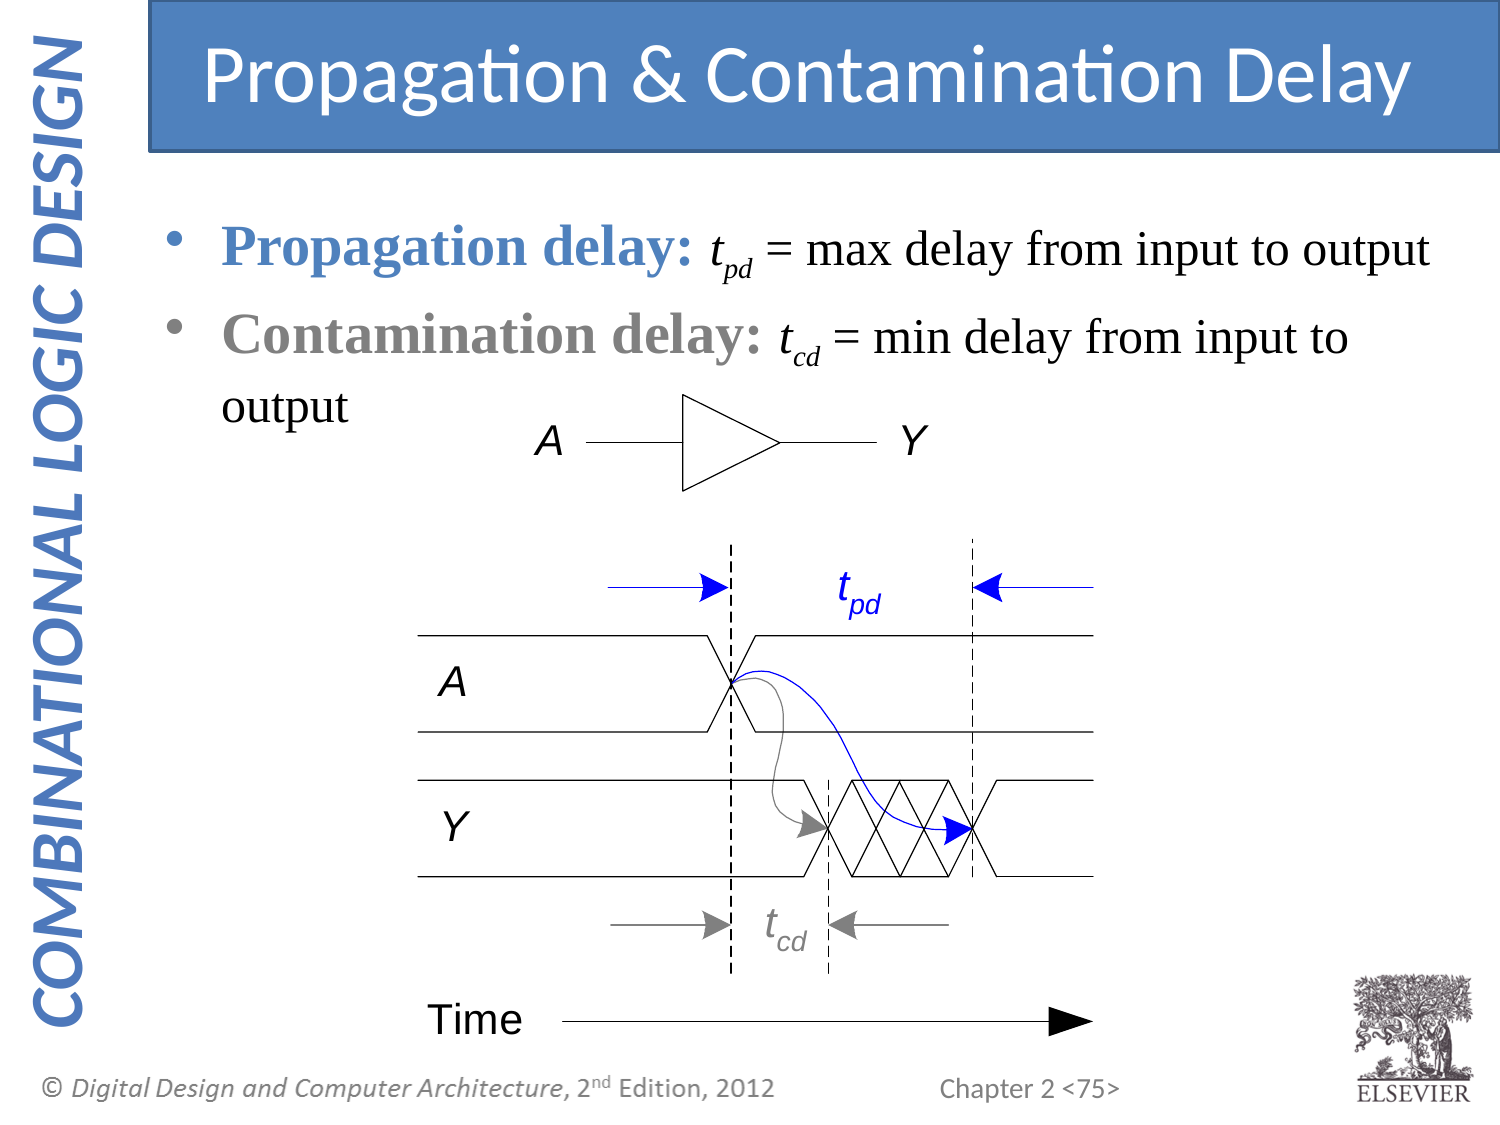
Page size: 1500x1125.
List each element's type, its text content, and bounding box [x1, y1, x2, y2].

text_box Propagation & Contamination Delay [187, 11, 1488, 126]
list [399, 387, 1146, 1076]
text_box Propagation delay: tpd = max delay from input to output Contamination delay: tcd = min delay from input to output [150, 199, 1450, 1013]
picture [0, 0, 1500, 1125]
